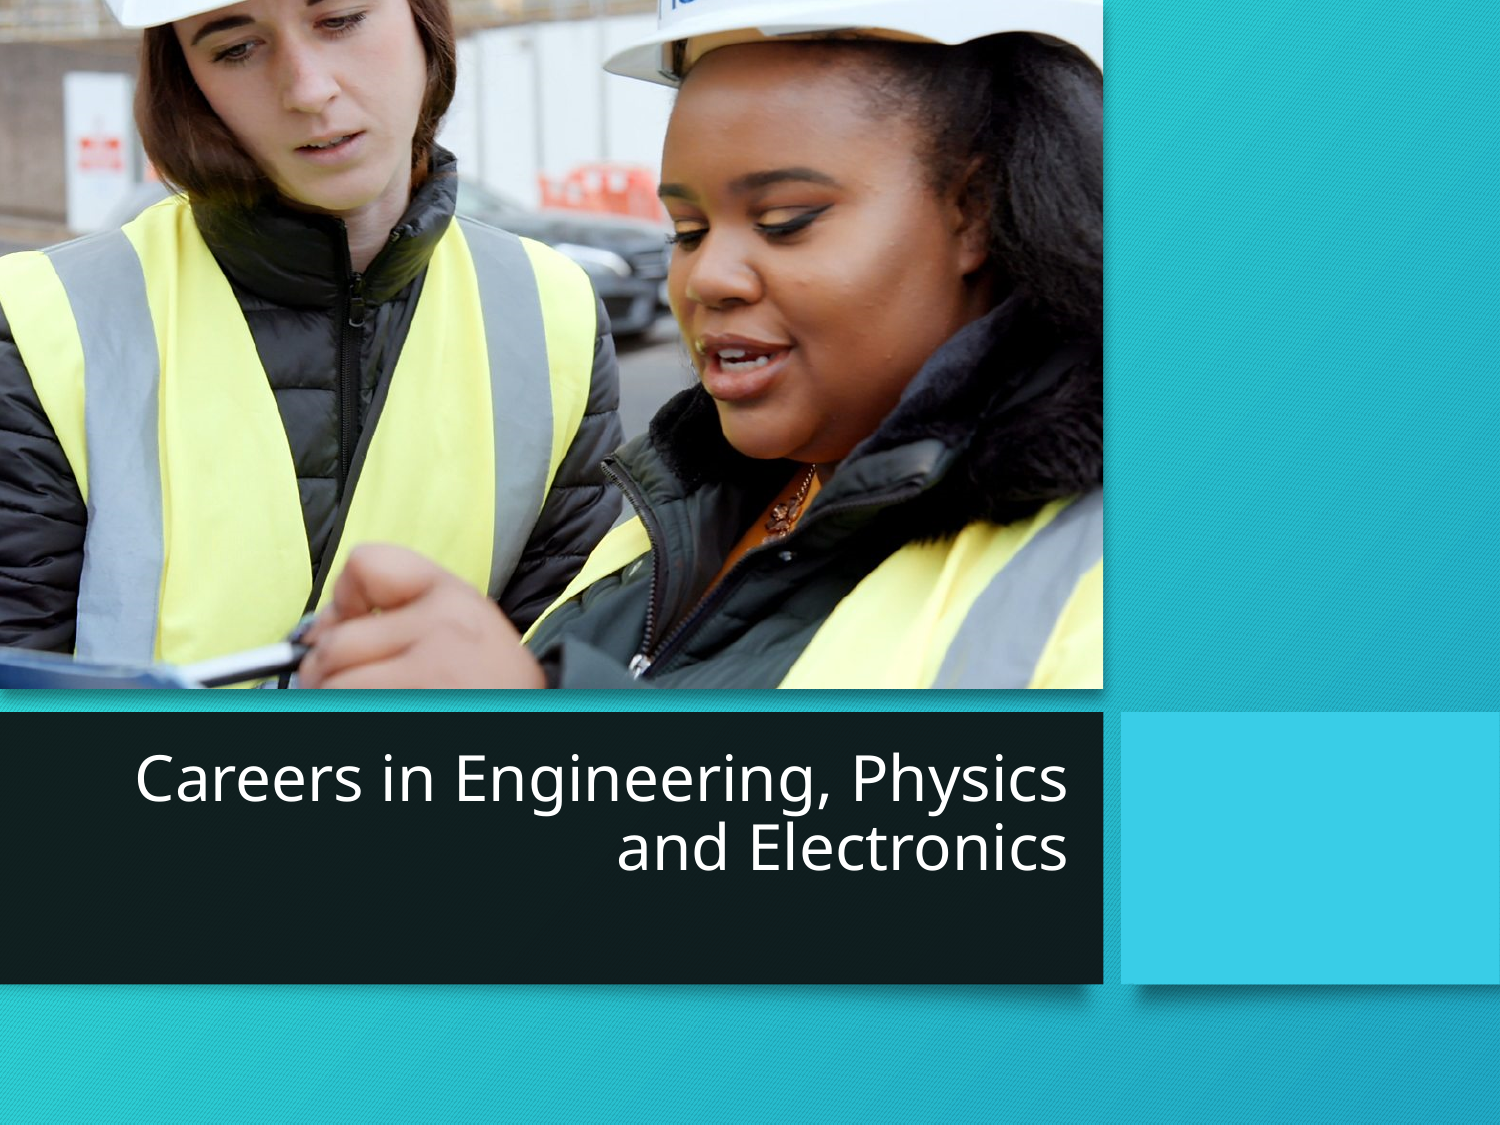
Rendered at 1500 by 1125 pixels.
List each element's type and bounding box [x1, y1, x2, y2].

text_box [0, 0, 1500, 1125]
picture [0, 0, 1104, 689]
